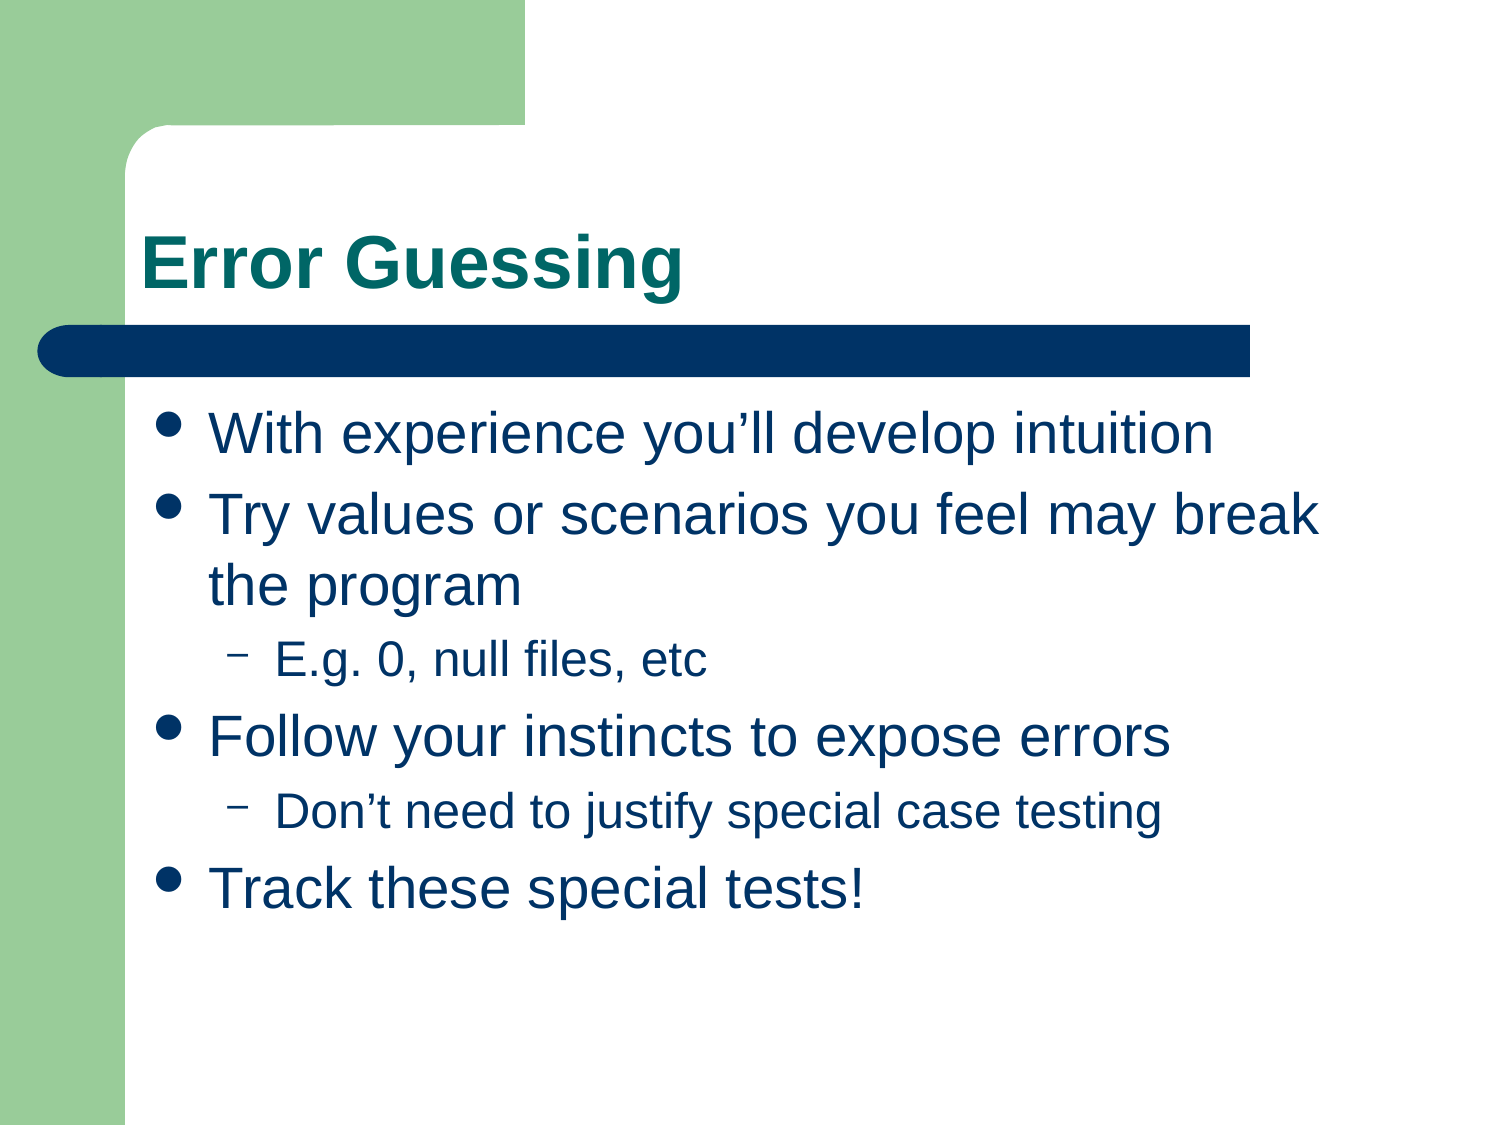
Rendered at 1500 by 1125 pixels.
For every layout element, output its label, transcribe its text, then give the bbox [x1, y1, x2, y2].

list With experience you’ll develop intuition Try values or scenarios you feel may break the program E.g. 0, null files, etc Follow your instincts to expose errors Don’t need to justify special case testing Track these special tests! [137, 387, 1400, 999]
title Error Guessing [124, 124, 1426, 313]
